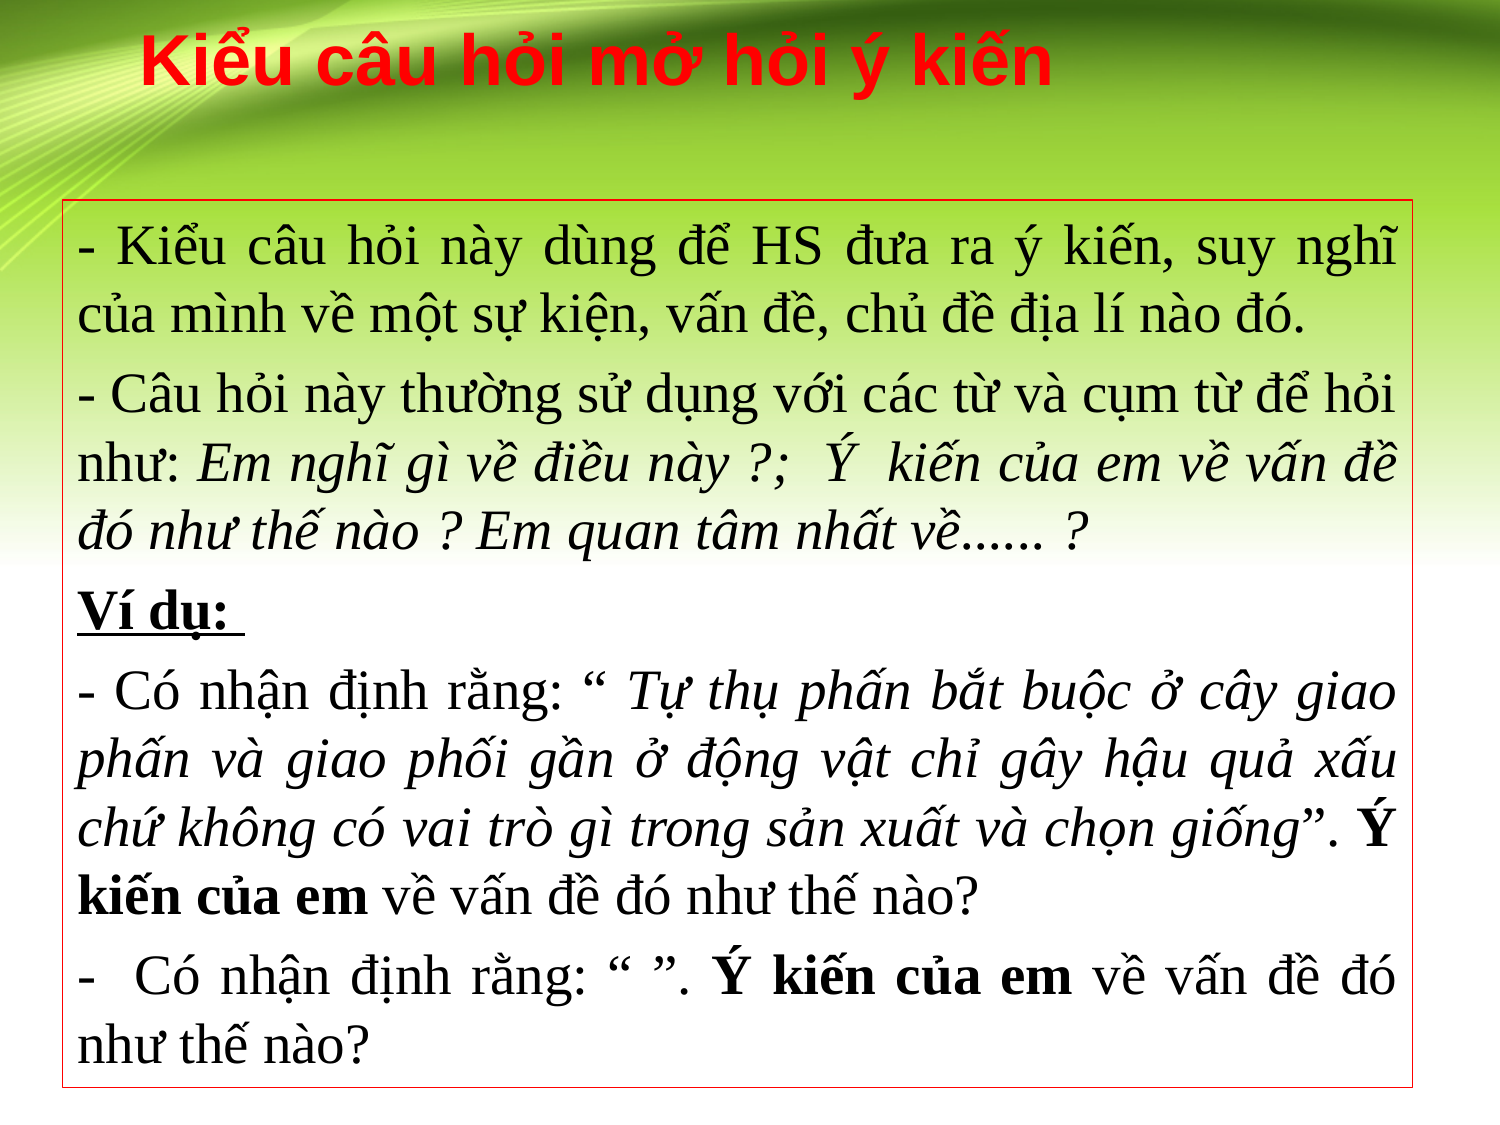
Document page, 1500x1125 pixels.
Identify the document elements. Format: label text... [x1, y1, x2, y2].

title Kiểu câu hỏi mở hỏi ý kiến [124, 5, 1338, 194]
list - Kiểu câu hỏi này dùng để HS đưa ra ý kiến, suy nghĩ của mình về một sự kiện, vấn đề, chủ đề địa lí nào đó. - Câu hỏi này thường sử dụng với các từ và cụm từ để hỏi như: Em nghĩ gì về điều này ?; Ý kiến của em về vấn đề đó như thế nào ? Em quan tâm nhất về...... ? Ví dụ: - Có nhận định rằng: “ Tự thụ phấn bắt buộc ở cây giao phấn và giao phối gần ở động vật chỉ gây hậu quả xấu chứ không có vai trò gì trong sản xuất và chọn giống”. Ý kiến của em về vấn đề đó như thế nào? - Có nhận định rằng: “ ”. Ý kiến của em về vấn đề đó như thế nào? [62, 199, 1413, 1088]
picture [0, 0, 1500, 1125]
